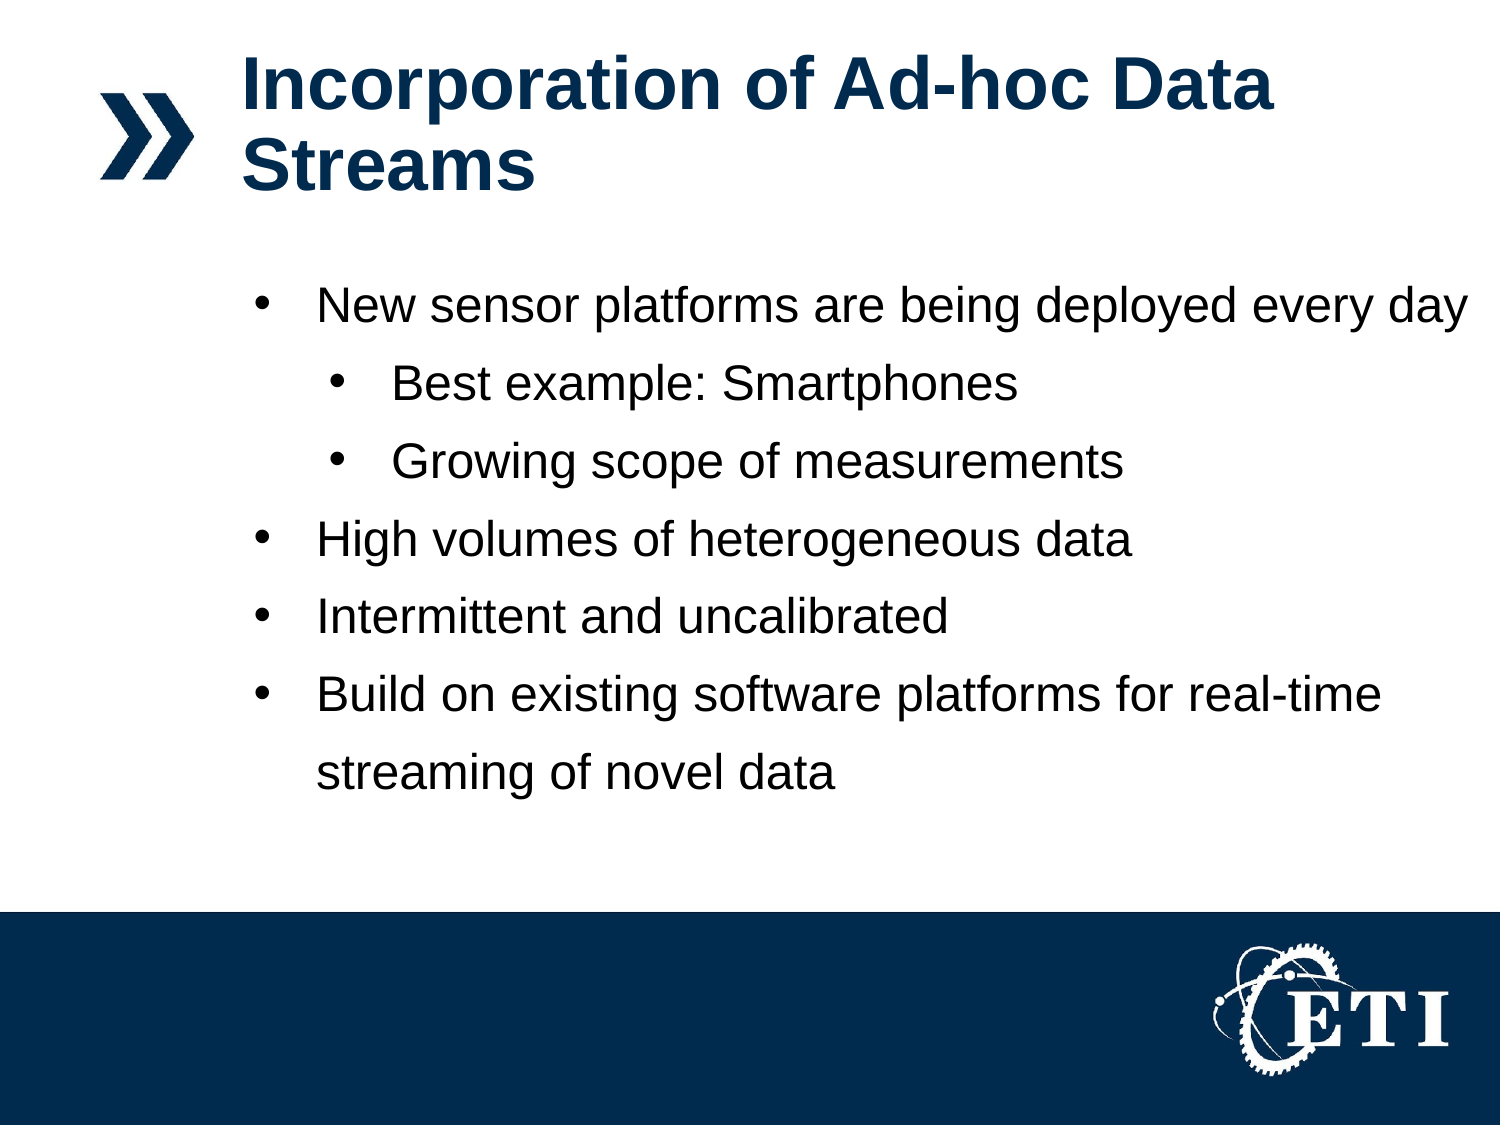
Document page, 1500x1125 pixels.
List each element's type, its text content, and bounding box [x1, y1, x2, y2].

picture [0, 0, 1500, 1125]
list New sensor platforms are being deployed every day Best example: Smartphones Growing scope of measurements High volumes of heterogeneous data Intermittent and uncalibrated Build on existing software platforms for real-time streaming of novel data [226, 246, 1500, 961]
title Incorporation of Ad-hoc Data Streams [226, 17, 1494, 235]
